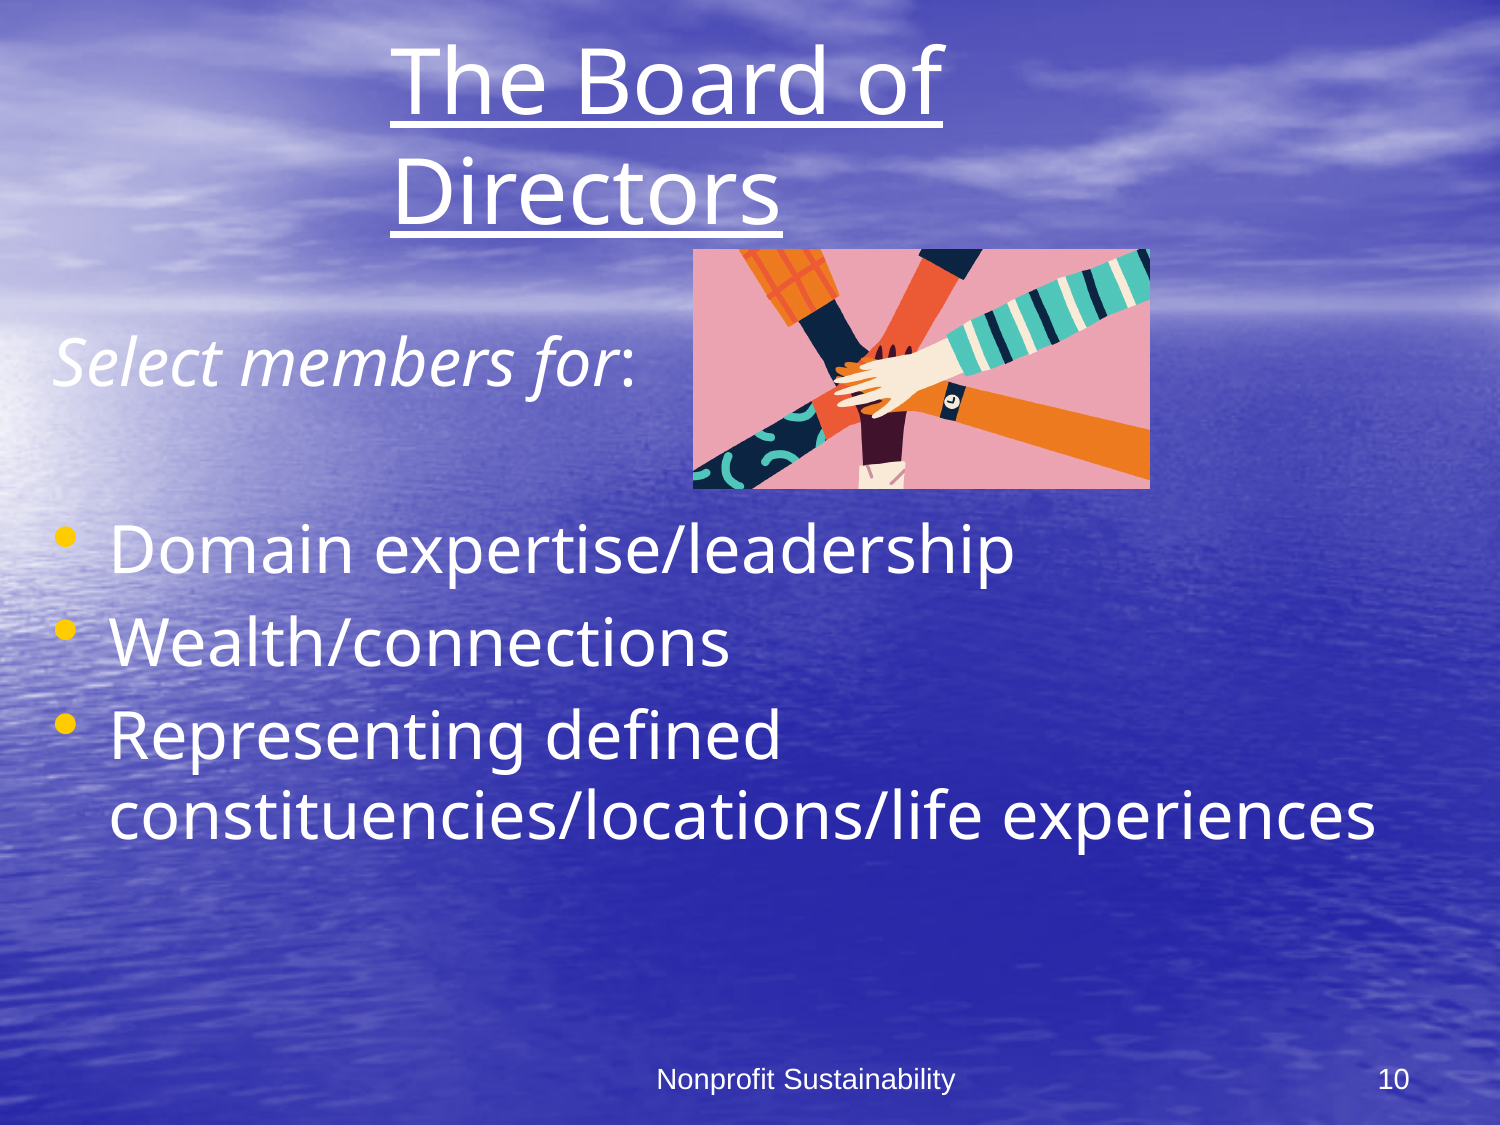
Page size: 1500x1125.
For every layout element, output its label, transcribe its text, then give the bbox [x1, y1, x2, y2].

slide_number 10 [1250, 1024, 1425, 1103]
list Select members for: Domain expertise/leadership Wealth/connections Representing defined constituencies/locations/life experiences [37, 312, 1450, 988]
footer Nonprofit Sustainability [462, 1025, 1150, 1104]
picture [693, 249, 1151, 489]
title The Board of Directors [375, 19, 1375, 247]
